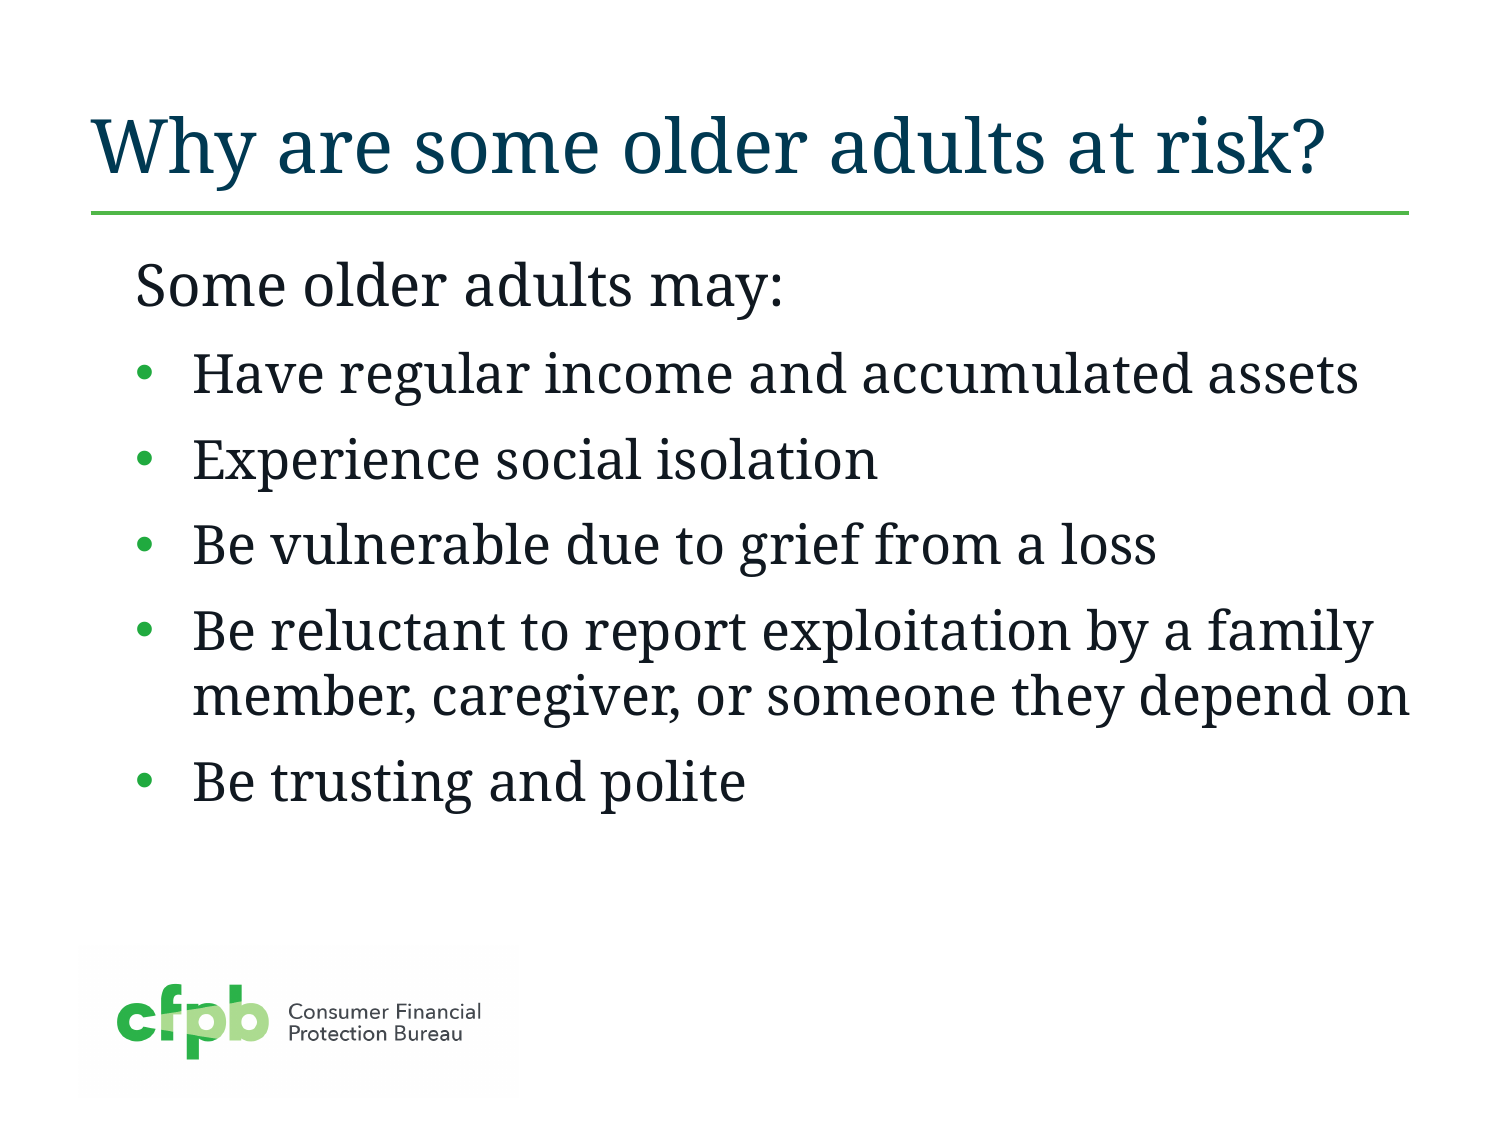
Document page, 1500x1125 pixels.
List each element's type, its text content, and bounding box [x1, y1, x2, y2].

title Why are some older adults at risk? [75, 45, 1425, 241]
picture [78, 945, 519, 1098]
list Some older adults may: Have regular income and accumulated assets Experience social isolation Be vulnerable due to grief from a loss Be reluctant to report exploitation by a family member, caregiver, or someone they depend on Be trusting and polite [101, 240, 1452, 917]
